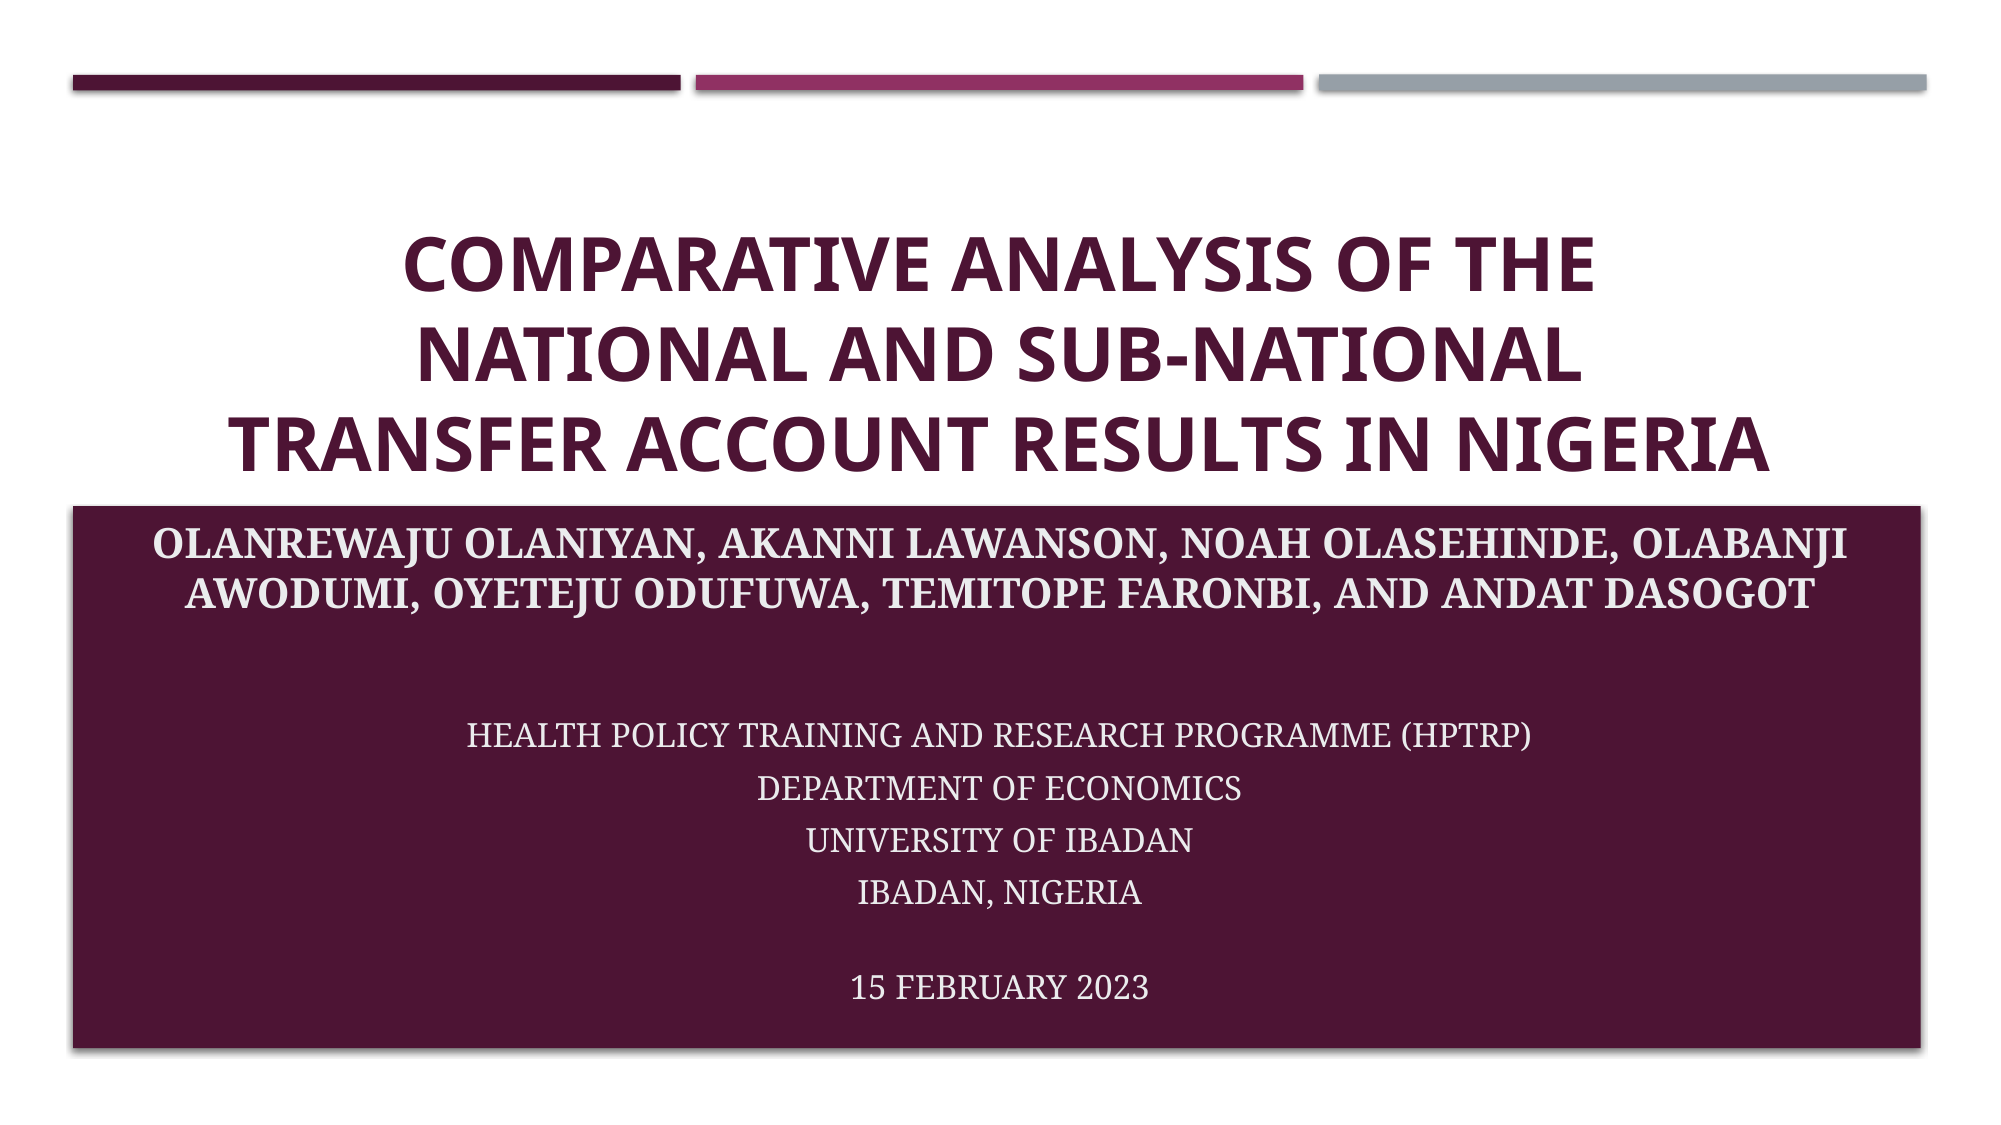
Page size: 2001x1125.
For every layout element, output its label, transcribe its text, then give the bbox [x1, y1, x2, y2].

title Comparative Analysis of the National and Sub-National Transfer Account Results in Nigeria [204, 102, 1796, 495]
subtitle OLANREWAJU OLANIYAN, AKANNI LAWANSON, NOAH OLASEHINDE, OLABANJI AWODUMI, OYETEJU ODUFUWA, TEMITOPE FARONBI, AND ANDAT DASOGOT Health Policy Training and Research Programme (HPTRP) Department of Economics University of Ibadan Ibadan, Nigeria 15 February 2023 [104, 509, 1896, 961]
